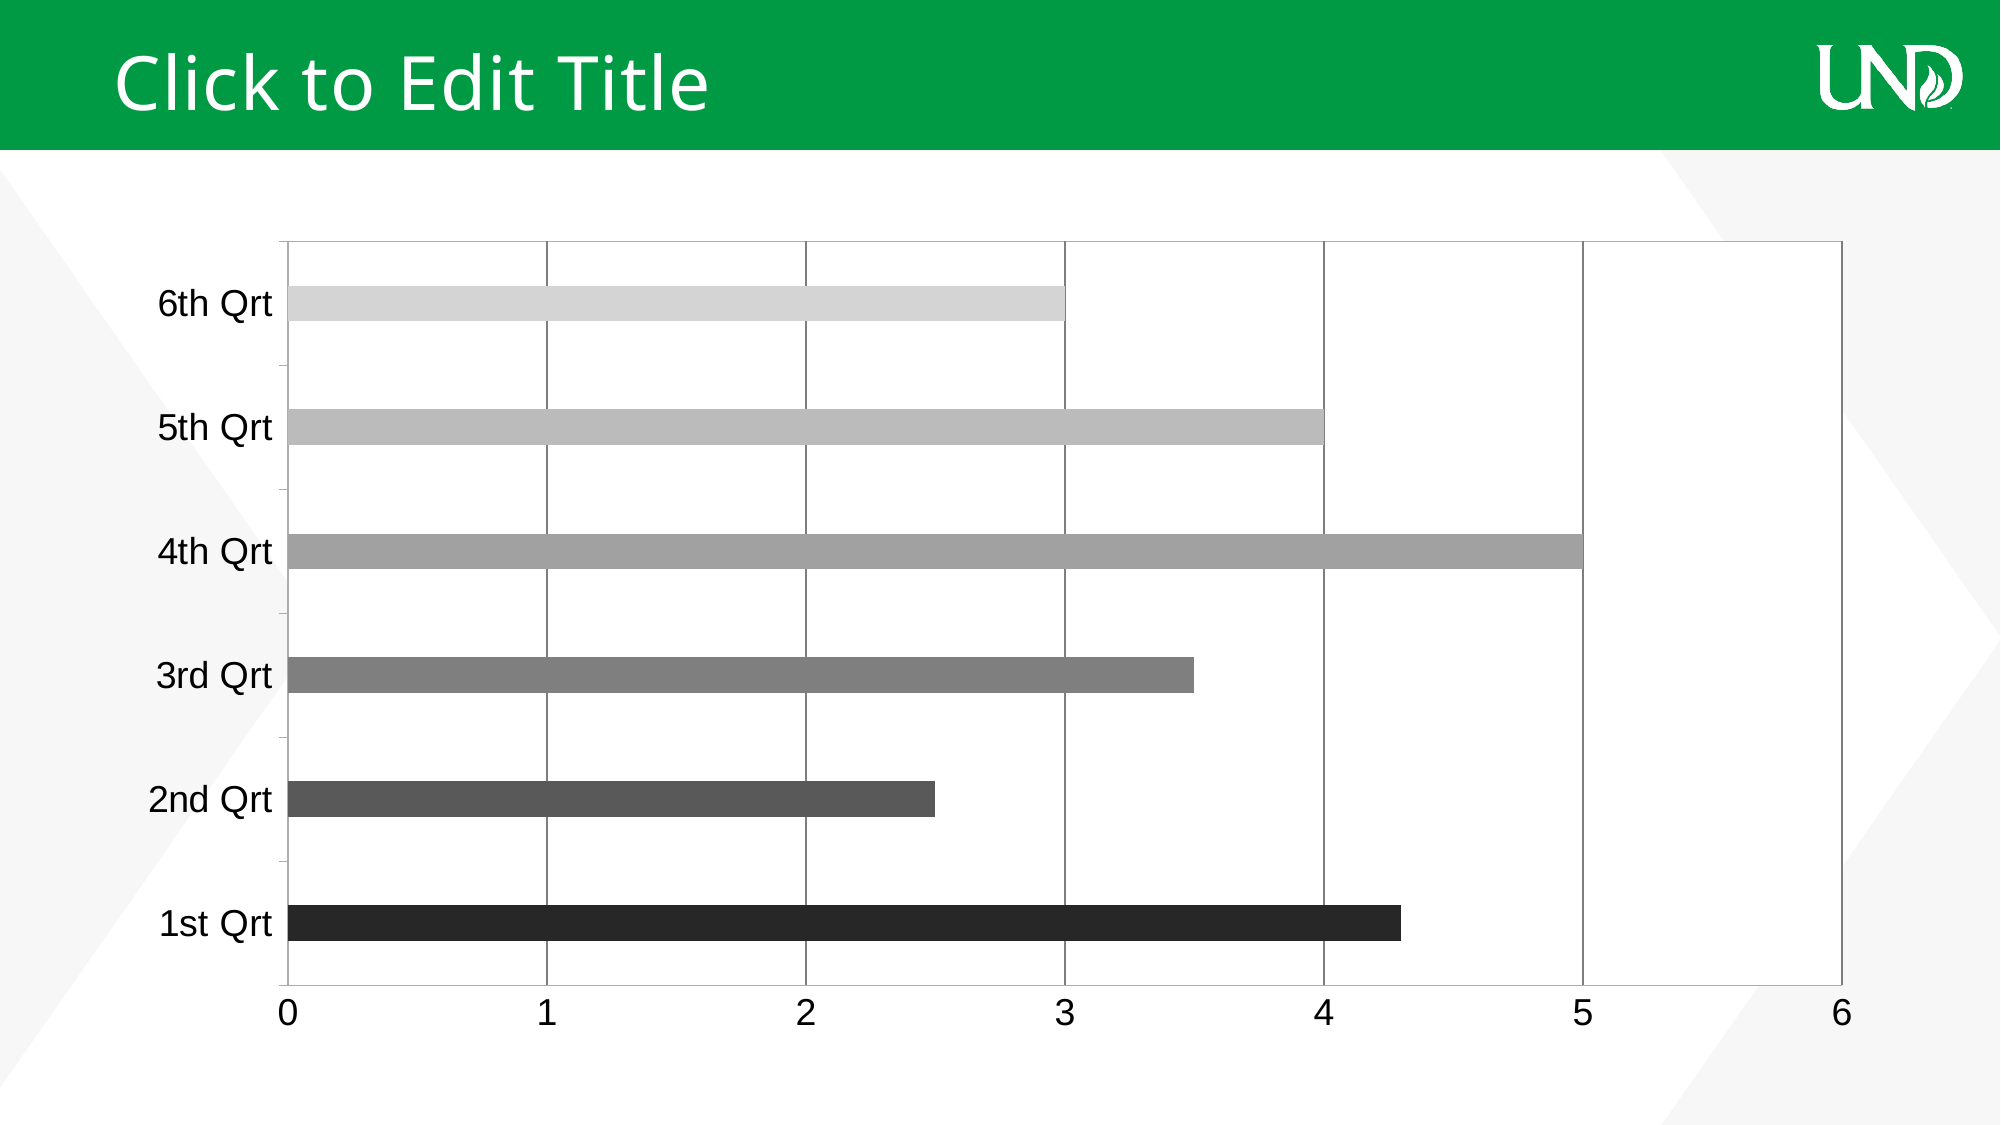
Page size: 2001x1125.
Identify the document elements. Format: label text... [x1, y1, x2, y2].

picture [0, 0, 2001, 1125]
title Click to Edit Title [113, 0, 1614, 150]
chart [112, 224, 1888, 1050]
picture [1801, 40, 1977, 116]
